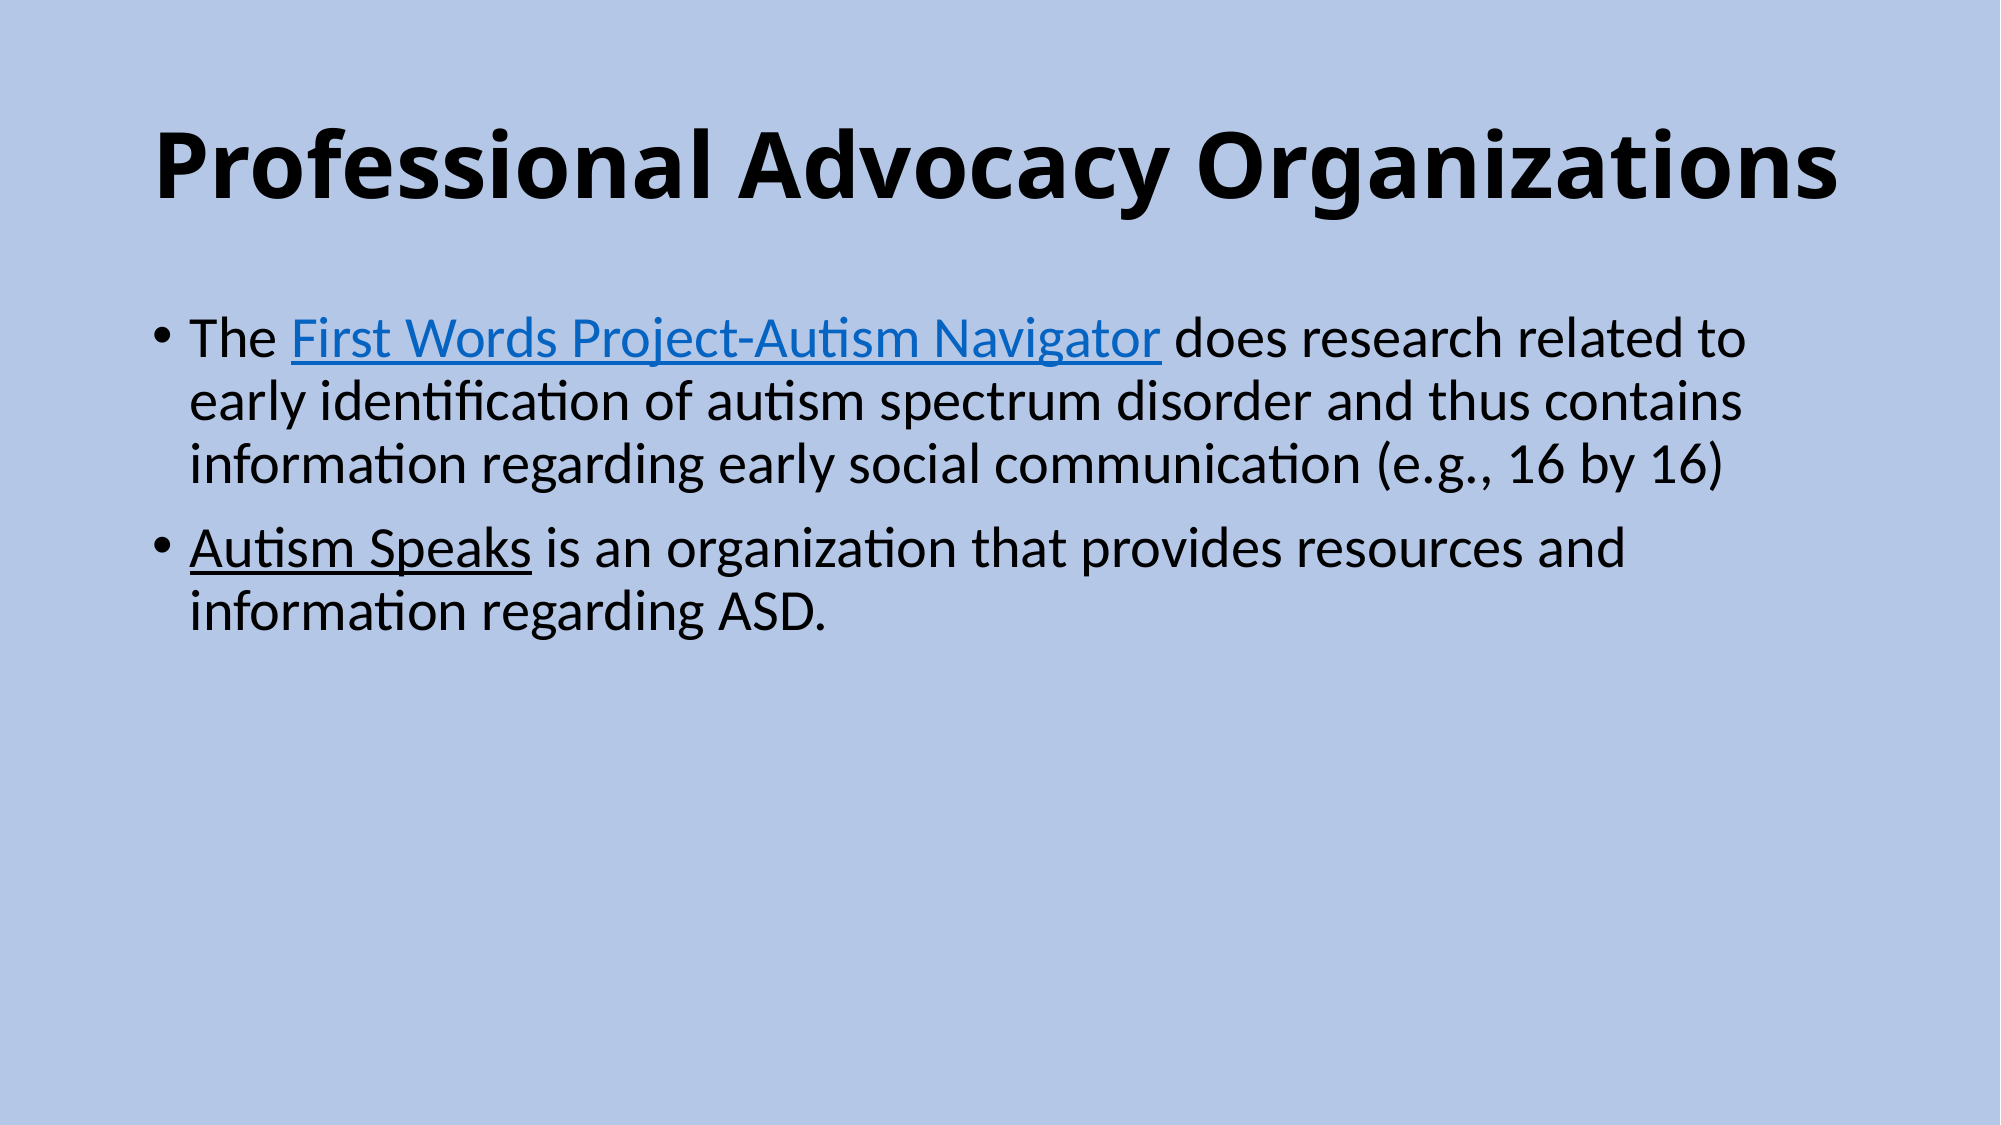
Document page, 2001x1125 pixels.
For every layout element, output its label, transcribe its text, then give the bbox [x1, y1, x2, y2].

title Professional Advocacy Organizations [137, 59, 1863, 278]
list The First Words Project-Autism Navigator does research related to early identification of autism spectrum disorder and thus contains information regarding early social communication (e.g., 16 by 16) Autism Speaks is an organization that provides resources and information regarding ASD. [137, 299, 1863, 1014]
